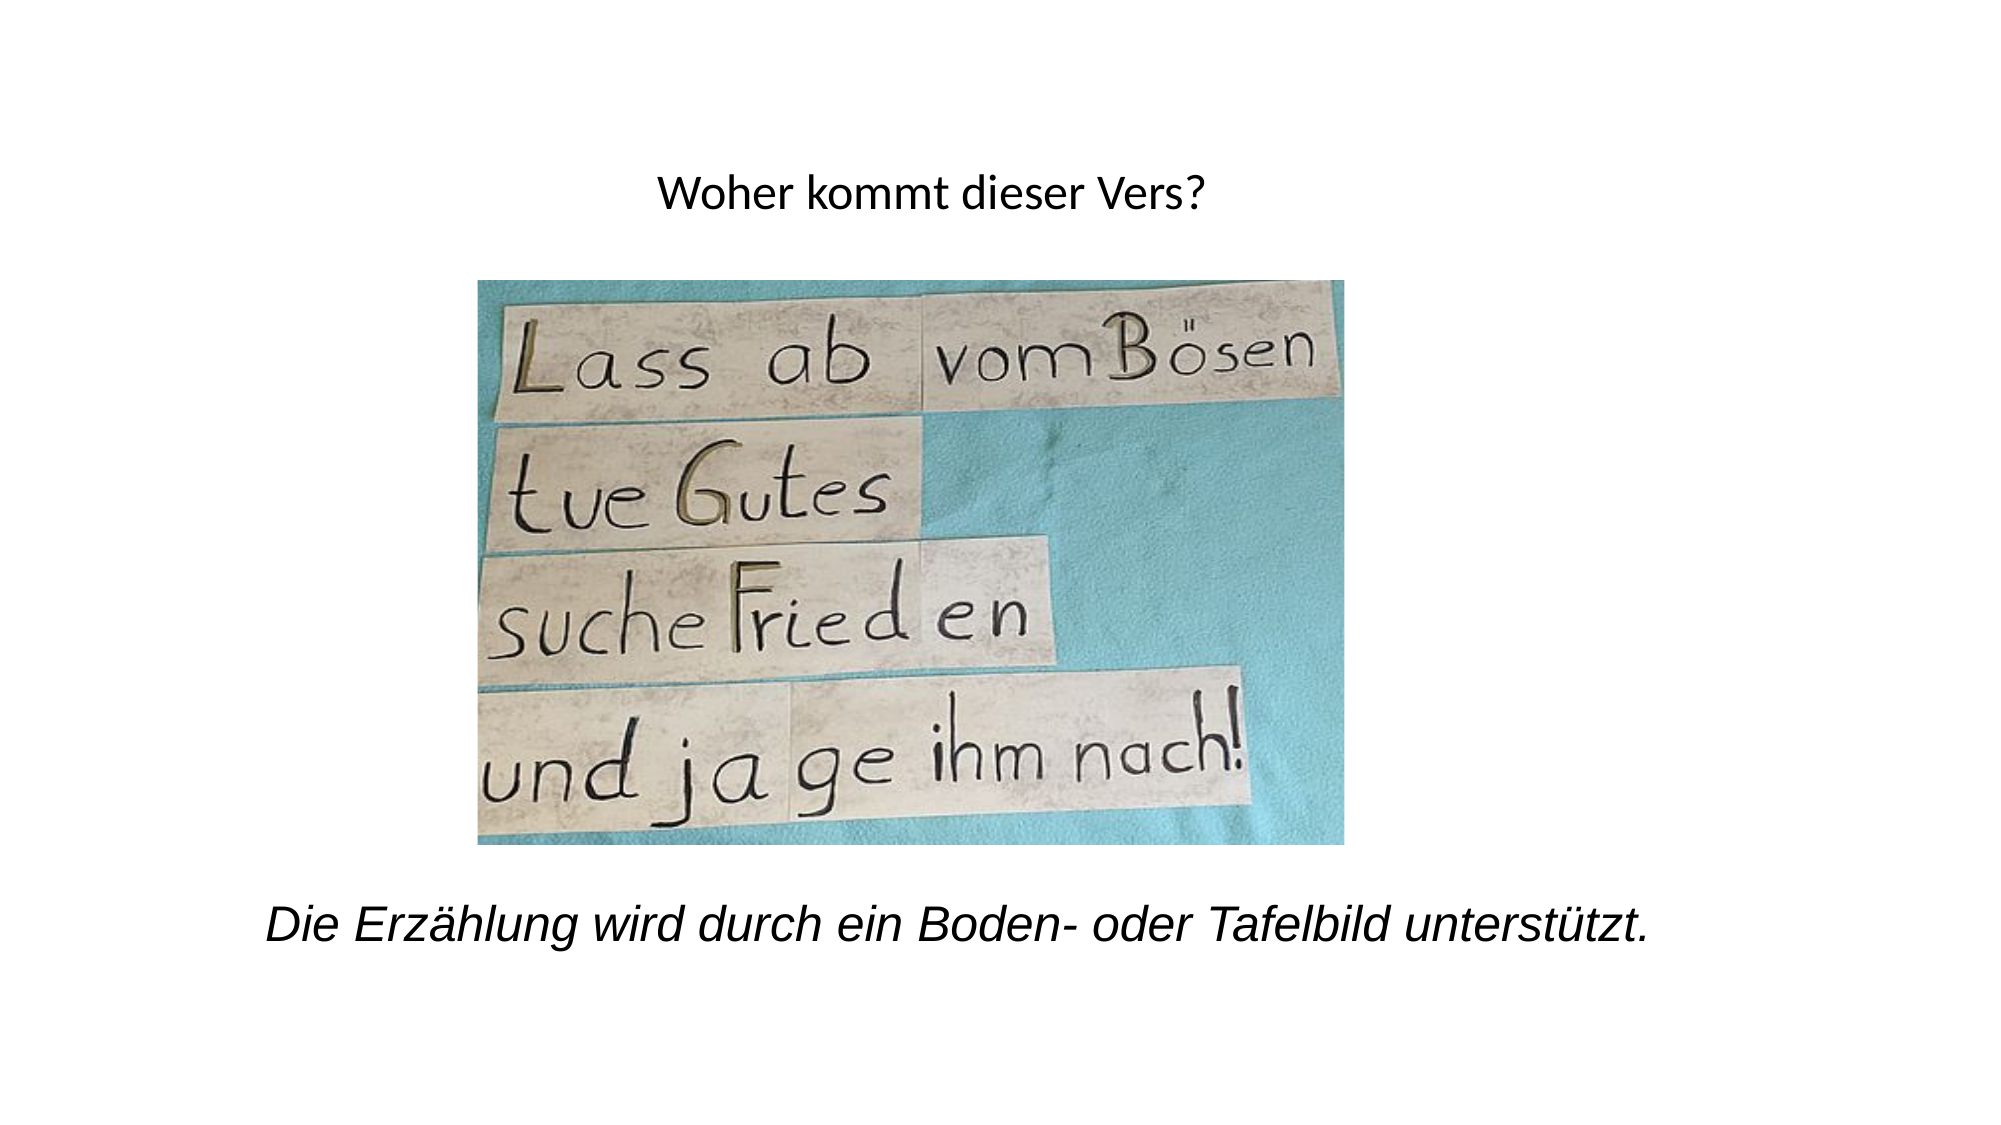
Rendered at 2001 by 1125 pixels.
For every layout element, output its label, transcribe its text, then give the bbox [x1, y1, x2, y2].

picture [477, 280, 1345, 845]
text_box Die Erzählung wird durch ein Boden- oder Tafelbild unterstützt. [250, 875, 1716, 1080]
text_box Woher kommt dieser Vers? [643, 152, 1234, 227]
